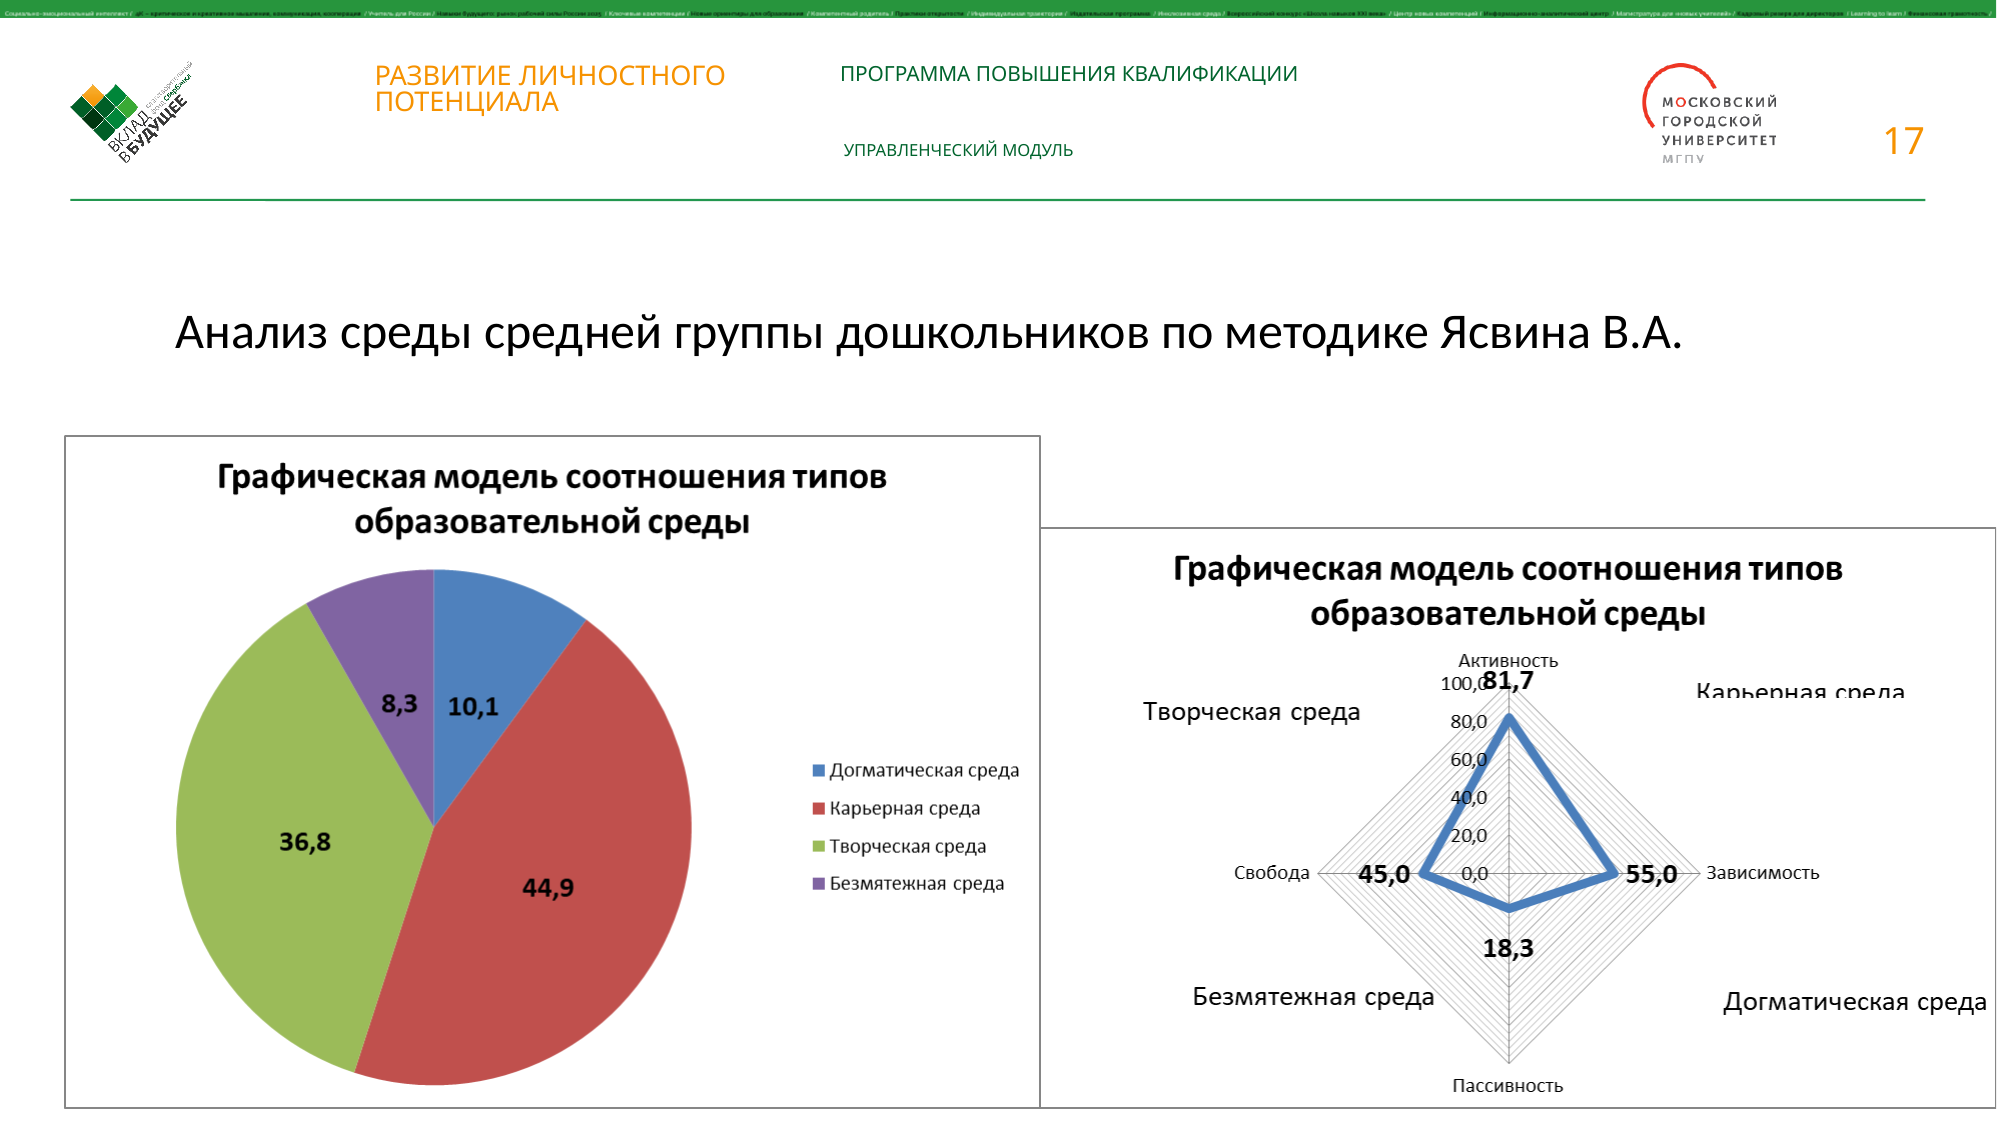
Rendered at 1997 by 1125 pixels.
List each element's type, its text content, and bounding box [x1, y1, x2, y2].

picture [0, 0, 1997, 18]
picture [70, 61, 192, 163]
text_box Анализ среды средней группы дошкольников по методике Ясвина В.А. [160, 290, 1700, 366]
picture [64, 435, 1997, 1110]
